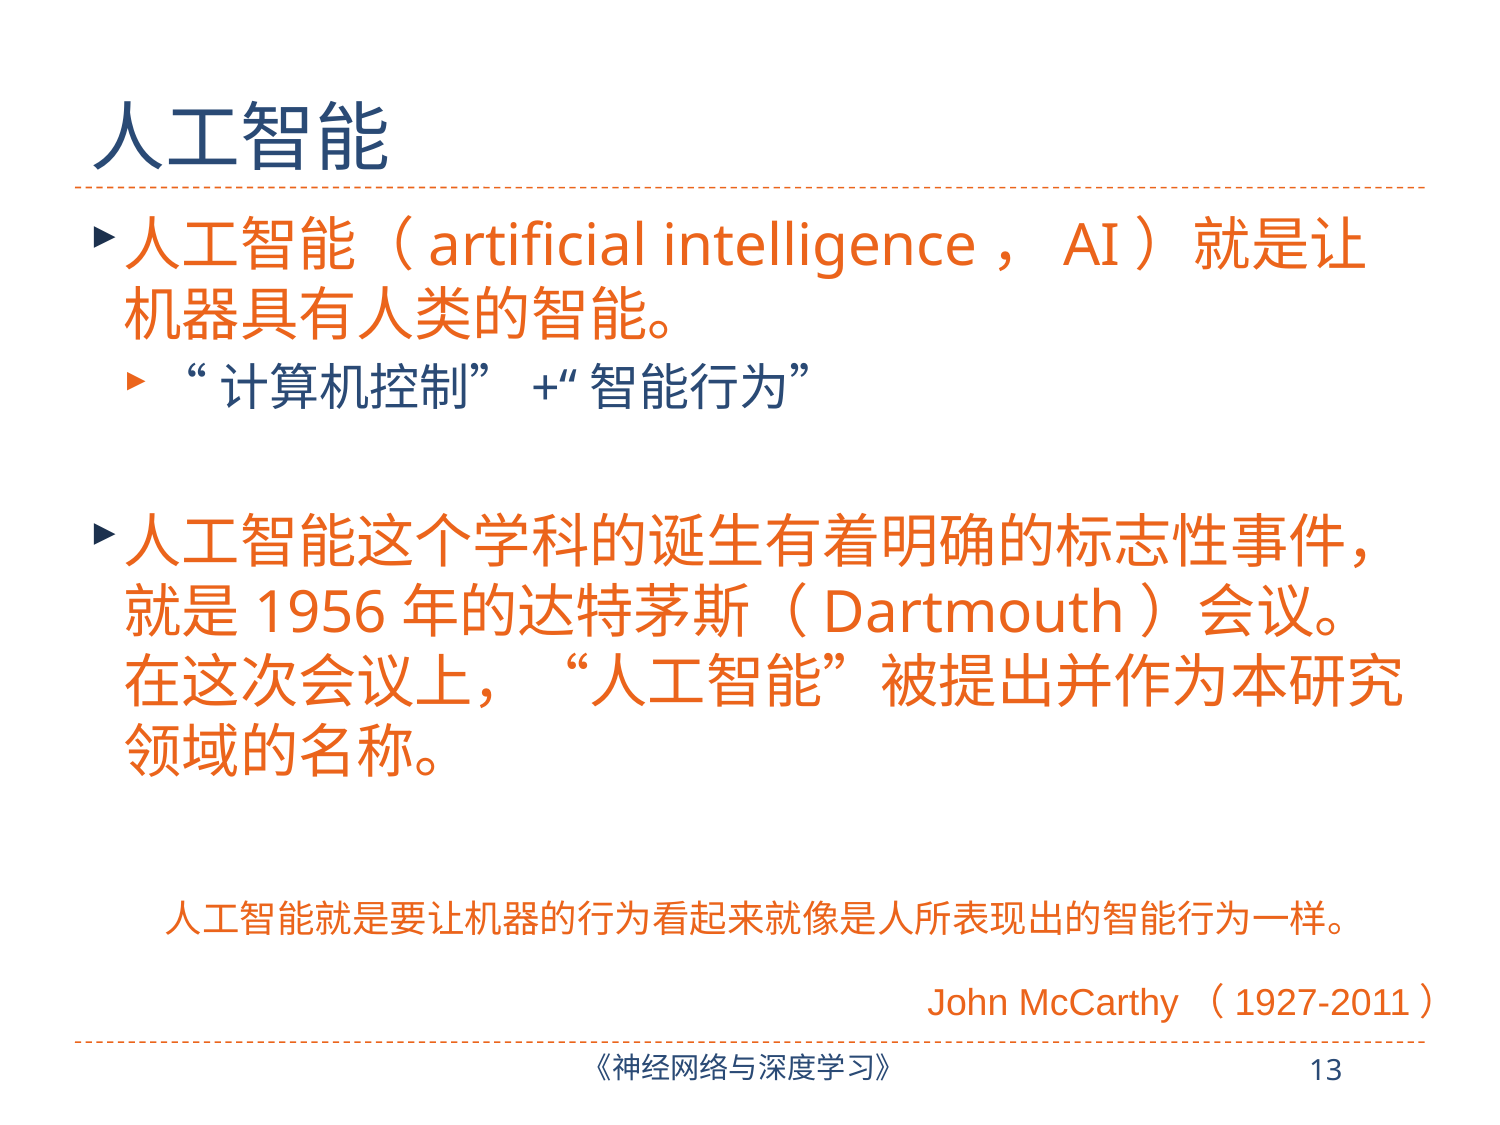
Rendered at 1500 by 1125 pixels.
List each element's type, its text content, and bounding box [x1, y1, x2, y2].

text_box John McCarthy（1927-2011） [912, 970, 1475, 1031]
list 人工智能（artificial intelligence，AI）就是让机器具有人类的智能。 “计算机控制”+“智能行为” 人工智能这个学科的诞生有着明确的标志性事件，就是1956年的达特茅斯（Dartmouth）会议。在这次会议上，“人工智能”被提出并作为本研究领域的名称。 [75, 200, 1425, 1010]
title 人工智能 [75, 24, 1425, 188]
text_box 人工智能就是要让机器的行为看起来就像是人所表现出的智能行为一样。 [150, 887, 1388, 948]
